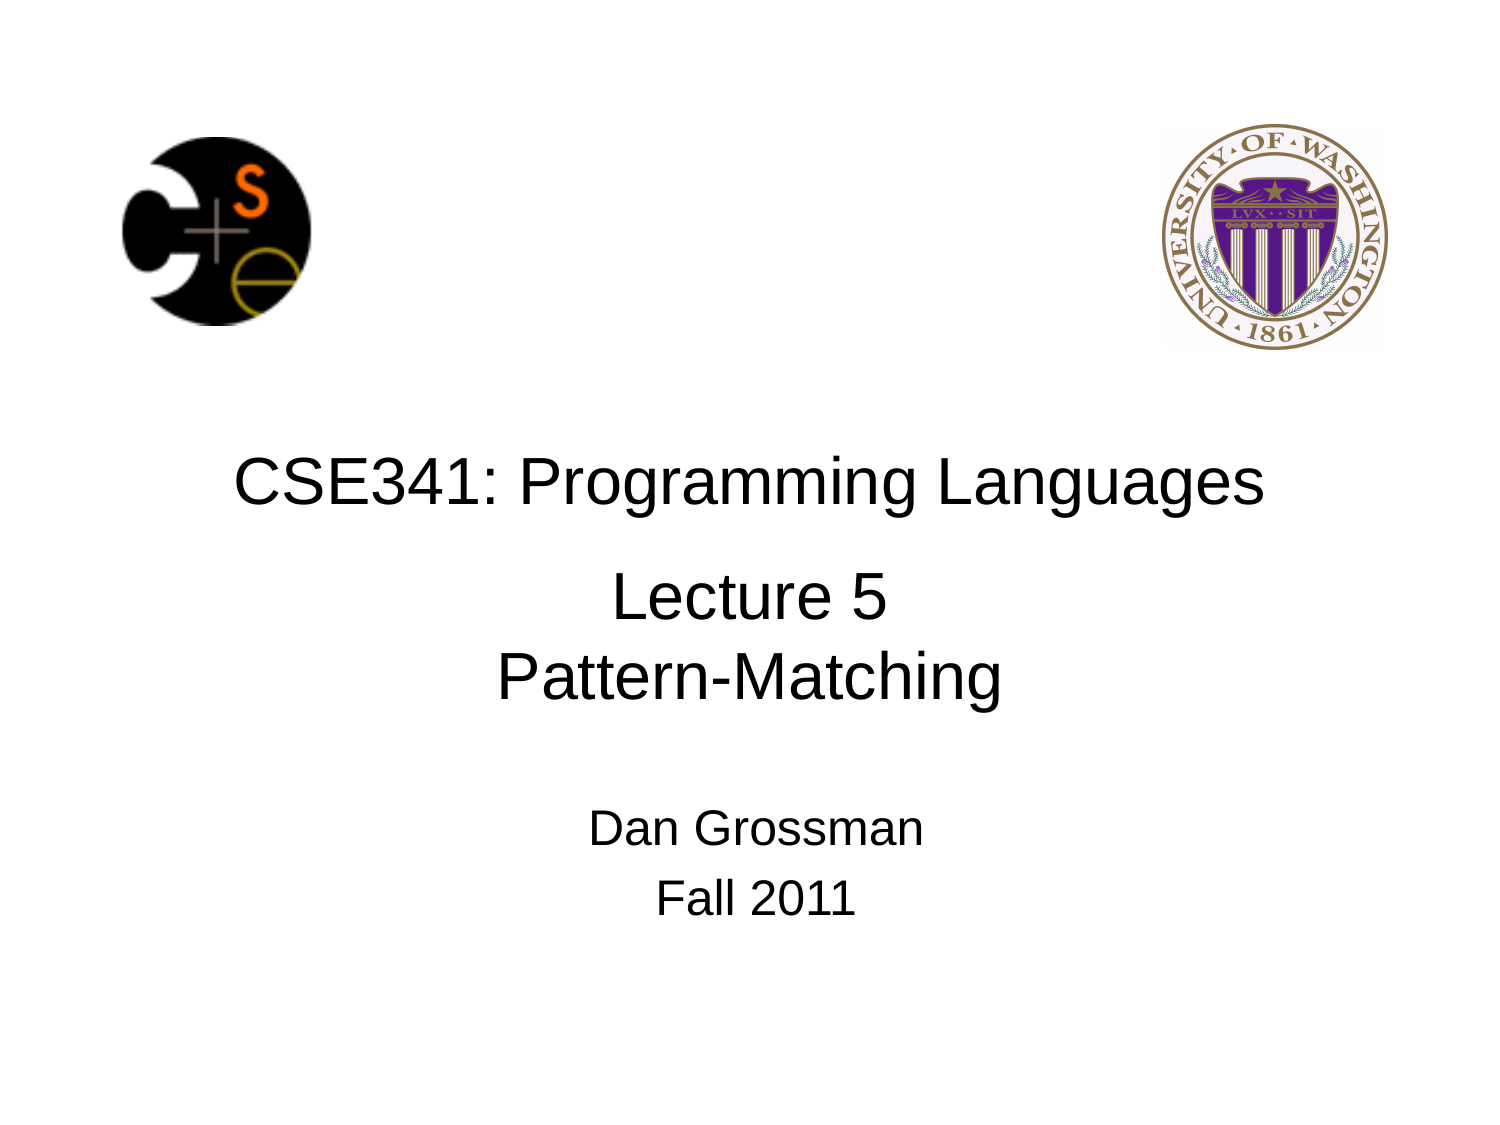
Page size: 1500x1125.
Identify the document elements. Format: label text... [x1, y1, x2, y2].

picture [62, 137, 376, 326]
picture [1162, 124, 1388, 351]
subtitle Dan Grossman Fall 2011 [212, 787, 1301, 988]
title CSE341: Programming Languages Lecture 5 Pattern-Matching [112, 424, 1388, 726]
